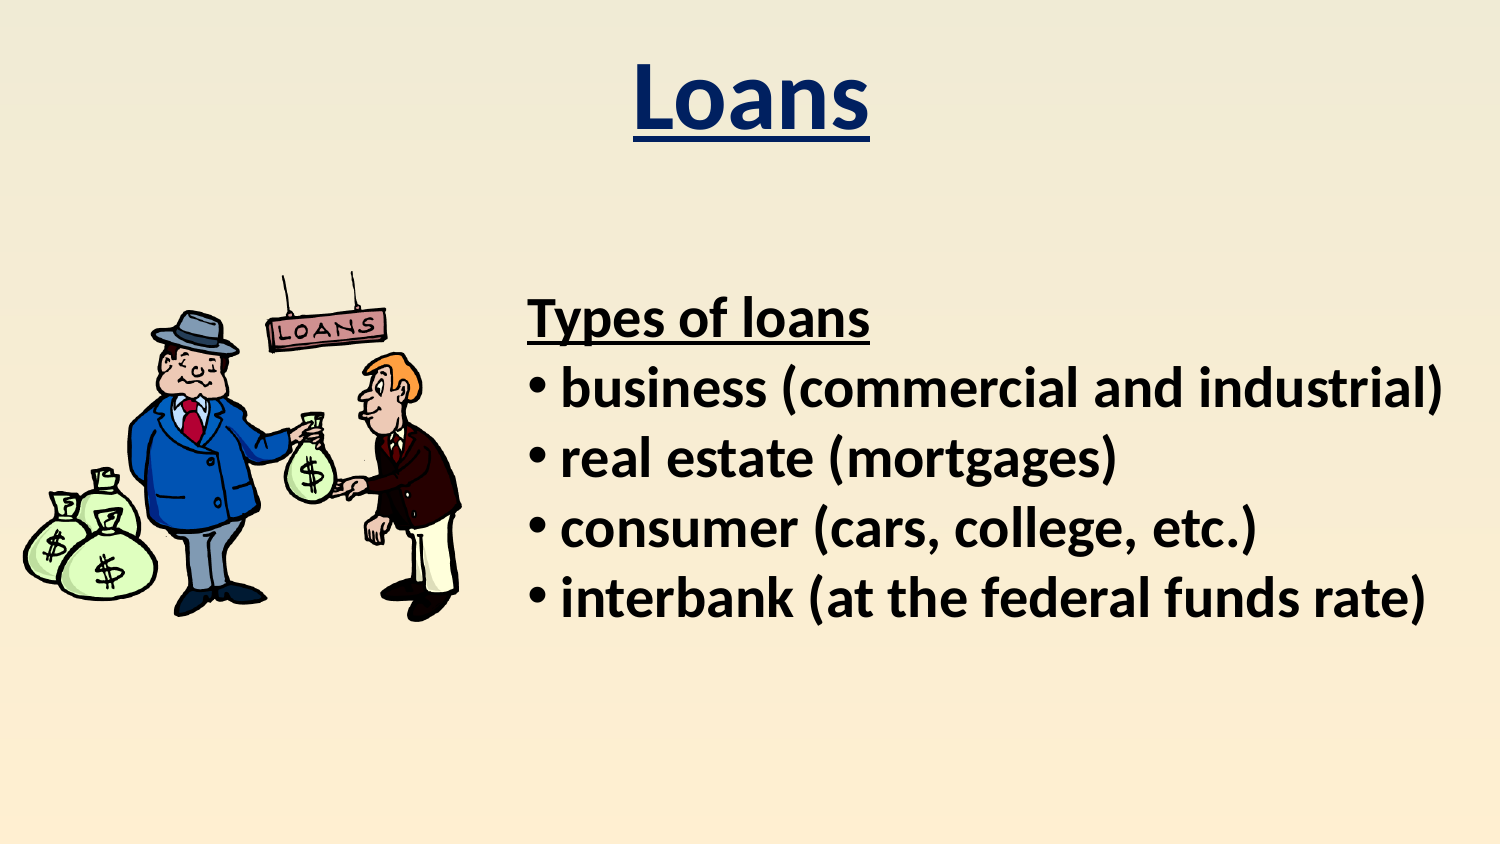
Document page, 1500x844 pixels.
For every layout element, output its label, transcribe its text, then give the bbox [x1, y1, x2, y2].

picture [12, 271, 463, 626]
text_box Loans [618, 21, 886, 157]
text_box Types of loans business (commercial and industrial) real estate (mortgages) consumer (cars, college, etc.) interbank (at the federal funds rate) [512, 271, 1463, 637]
